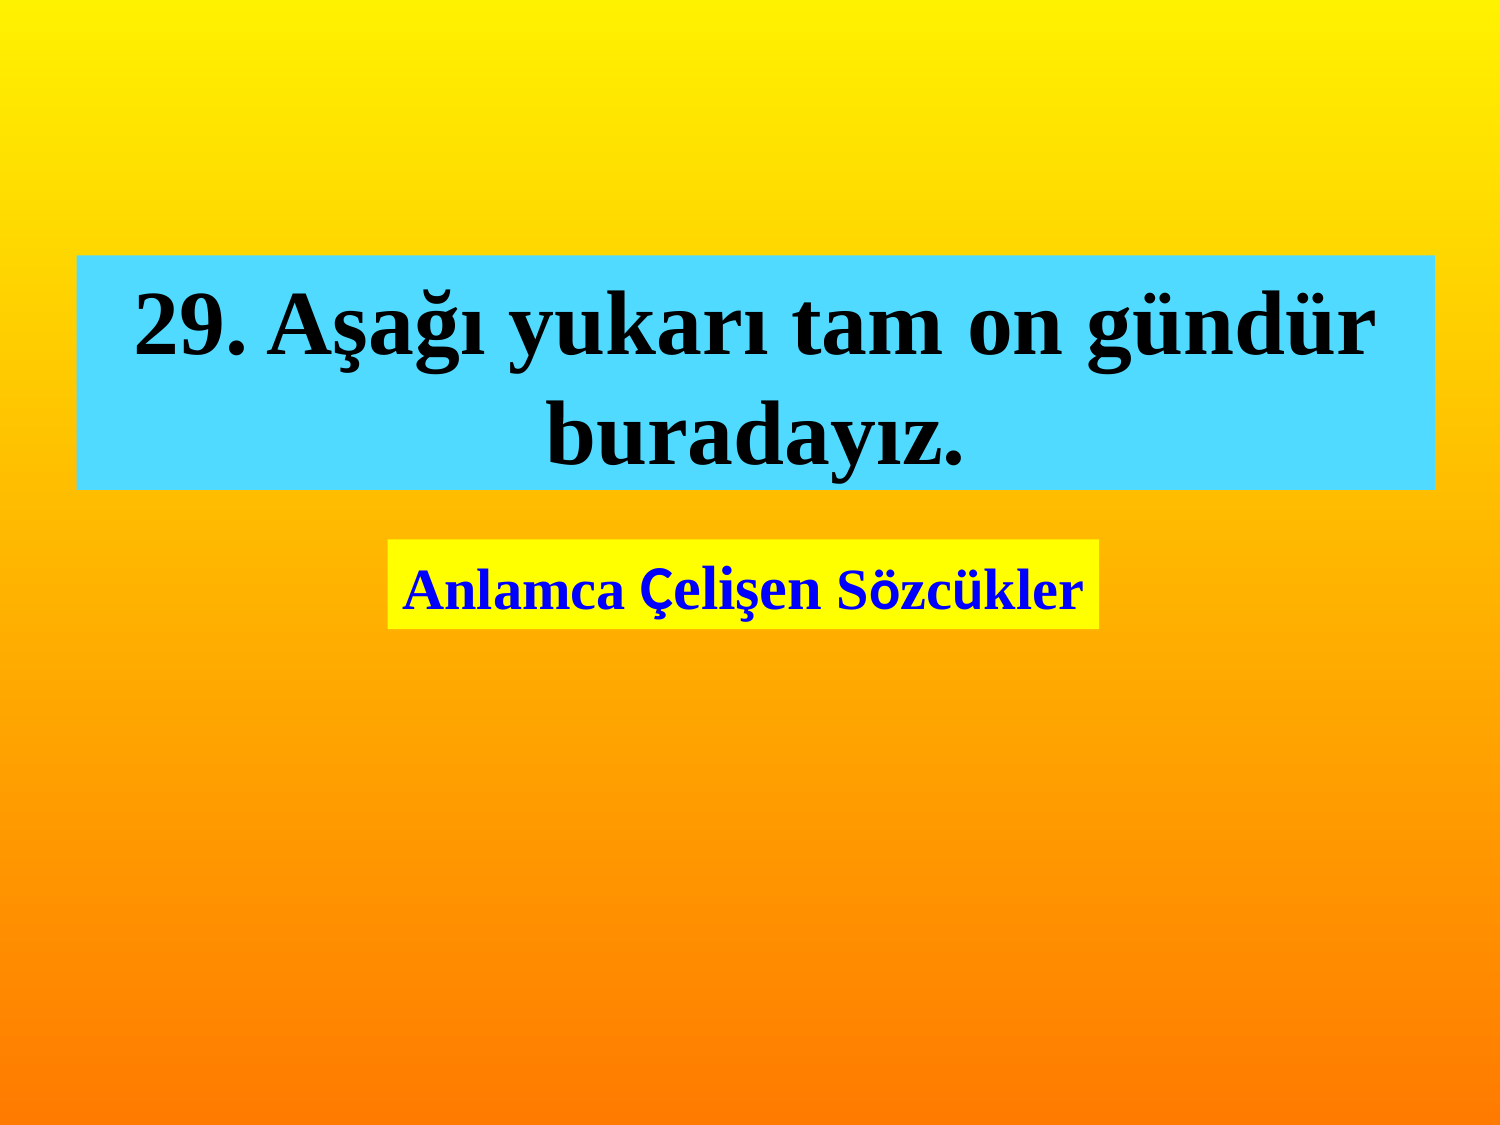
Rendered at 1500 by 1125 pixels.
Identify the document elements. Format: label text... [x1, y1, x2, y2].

text_box 29. Aşağı yukarı tam on gündür buradayız. [76, 255, 1436, 490]
text_box Anlamca Çelişen Sözcükler [387, 539, 1100, 630]
